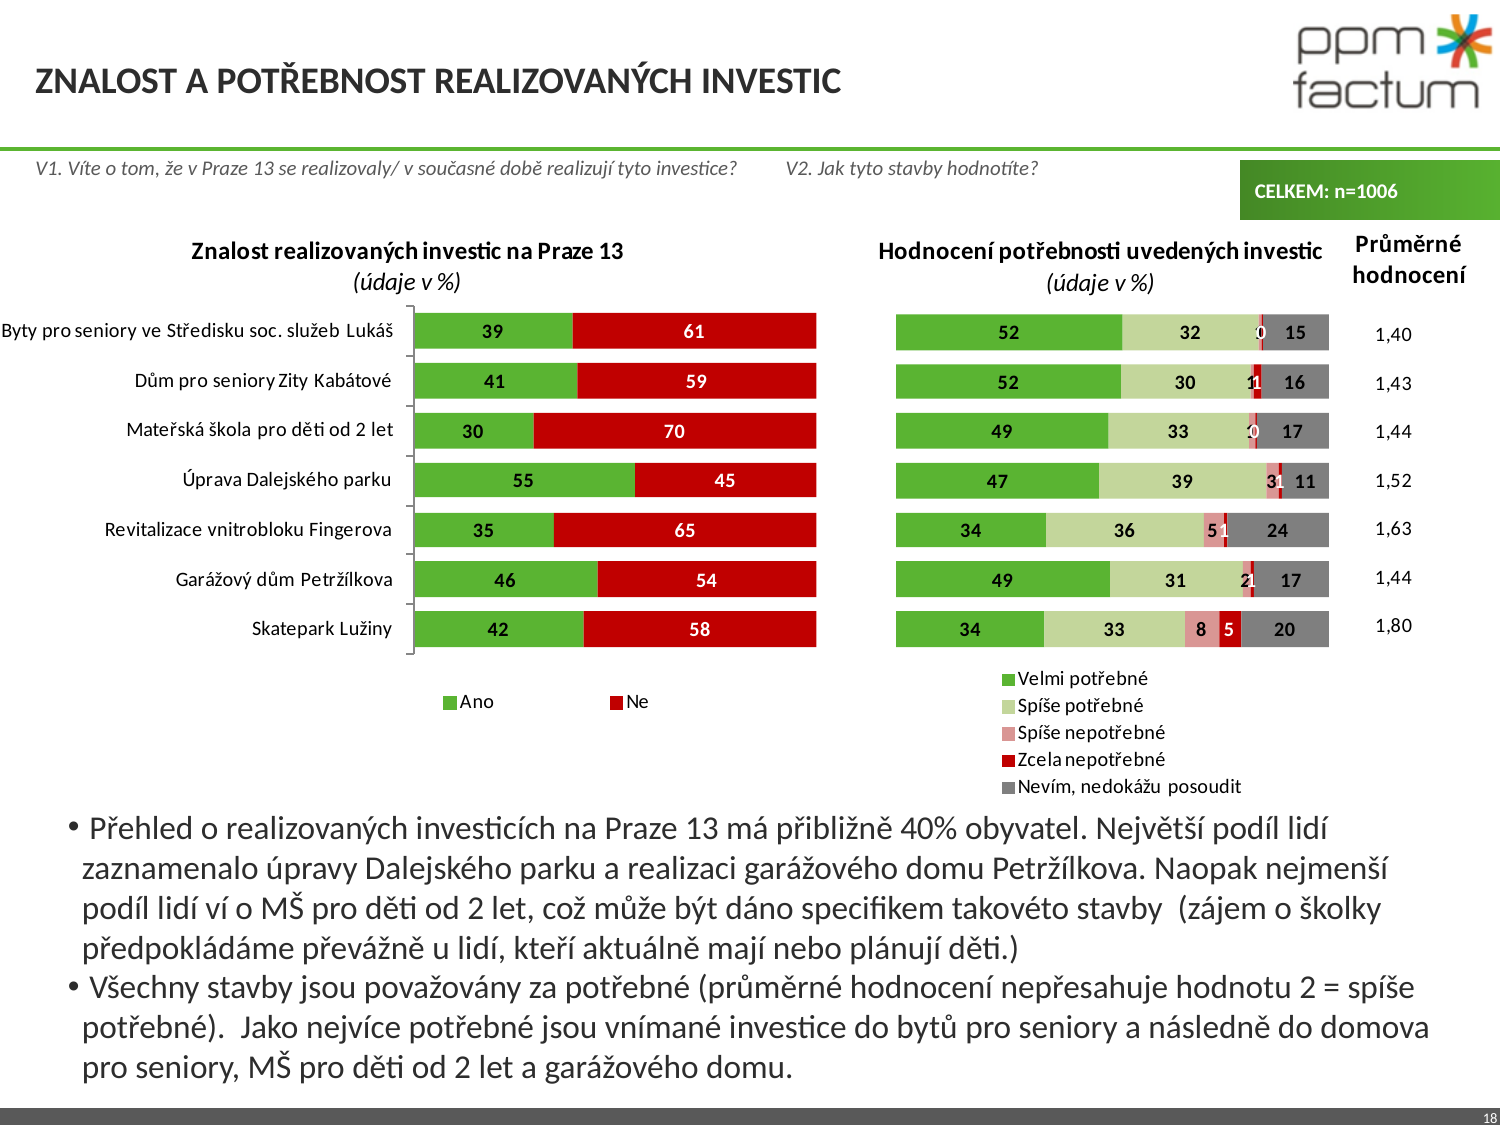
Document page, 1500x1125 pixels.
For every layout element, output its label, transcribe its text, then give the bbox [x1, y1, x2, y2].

picture [0, 207, 1471, 804]
text_box CELKEM: n=1006 [1238, 159, 1500, 222]
picture [1281, 0, 1495, 133]
list V1. Víte o tom, že v Praze 13 se realizovaly/ v současné době realizují tyto investice? V2. Jak tyto stavby hodnotíte? [29, 154, 1235, 181]
text_box Přehled o realizovaných investicích na Praze 13 má přibližně 40% obyvatel. Největší podíl lidí zaznamenalo úpravy Dalejského parku a realizaci garážového domu Petržílkova. Naopak nejmenší podíl lidí ví o MŠ pro děti od 2 let, což může být dáno specifikem takovéto stavby (zájem o školky předpokládáme převážně u lidí, kteří aktuálně mají nebo plánují děti.) Všechny stavby jsou považovány za potřebné (průměrné hodnocení nepřesahuje hodnotu 2 = spíše potřebné). Jako nejvíce potřebné jsou vnímané investice do bytů pro seniory a následně do domova pro seniory, MŠ pro děti od 2 let a garážového domu. [53, 811, 1471, 1093]
title Znalost a potřebnost realizovaných investic [29, 19, 1211, 138]
